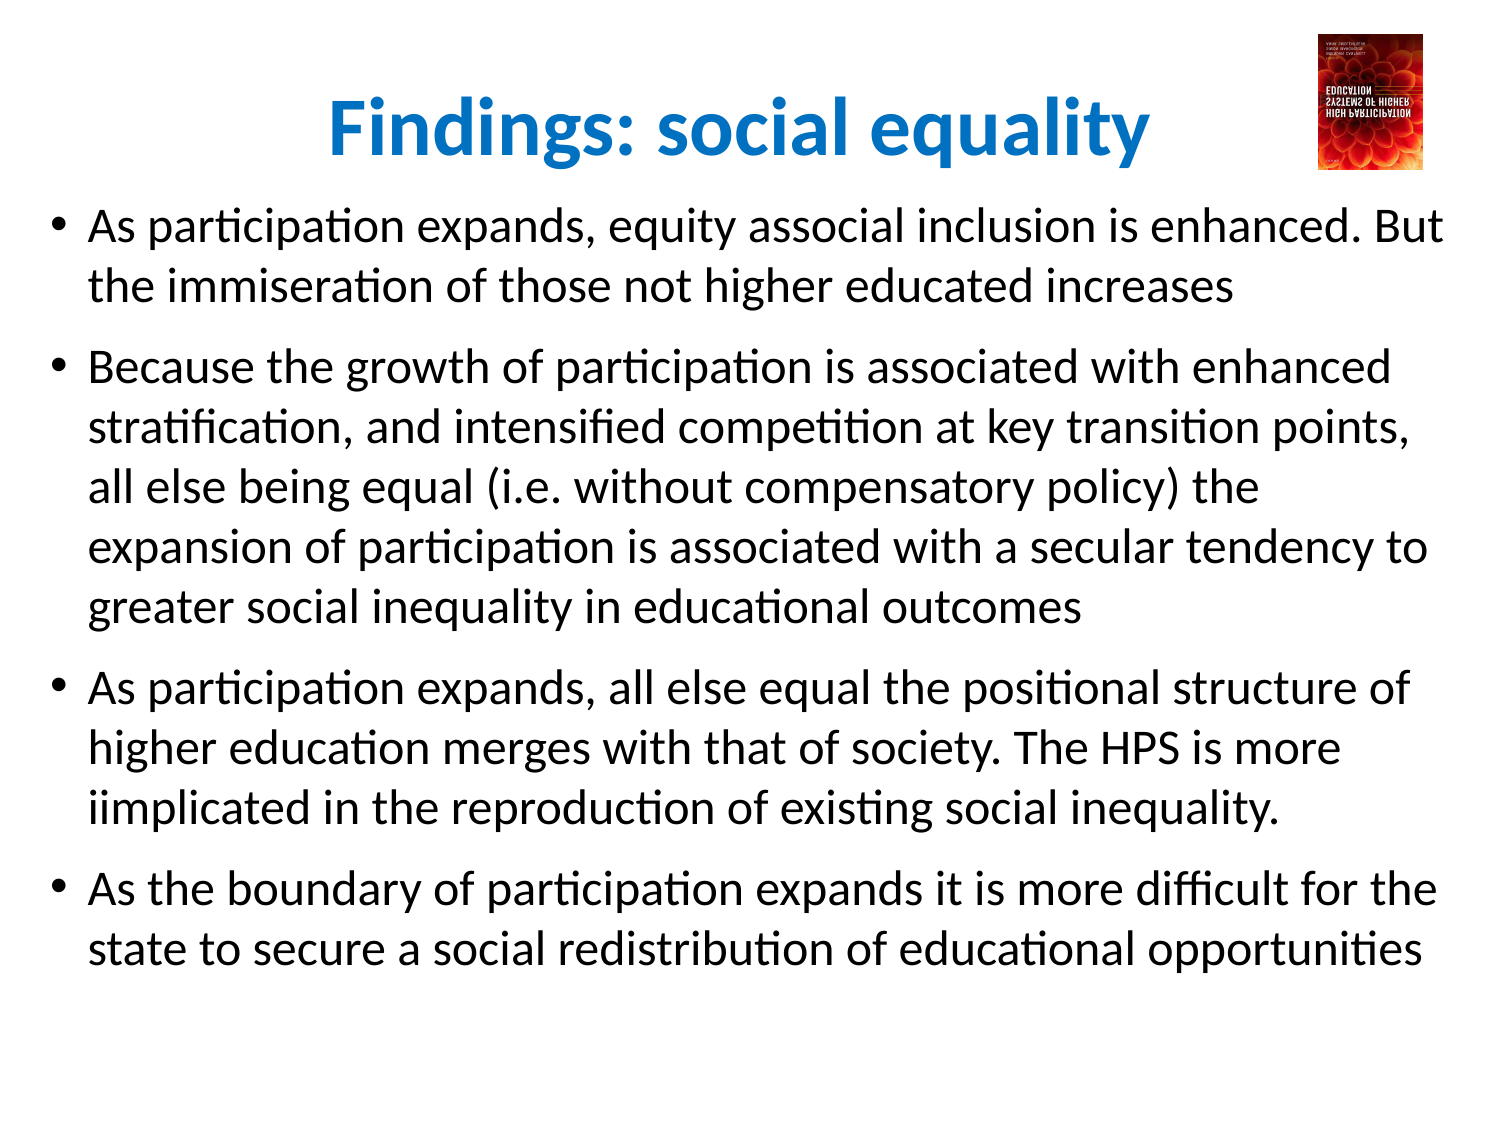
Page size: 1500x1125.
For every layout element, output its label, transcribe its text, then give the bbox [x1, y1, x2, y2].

title Findings: social equality [103, 59, 1397, 185]
picture [1318, 34, 1423, 170]
list As participation expands, equity associal inclusion is enhanced. But the immiseration of those not higher educated increases Because the growth of participation is associated with enhanced stratification, and intensified competition at key transition points, all else being equal (i.e. without compensatory policy) the expansion of participation is associated with a secular tendency to greater social inequality in educational outcomes As participation expands, all else equal the positional structure of higher education merges with that of society. The HPS is more iimplicated in the reproduction of existing social inequality. As the boundary of participation expands it is more difficult for the state to secure a social redistribution of educational opportunities [35, 185, 1463, 1091]
